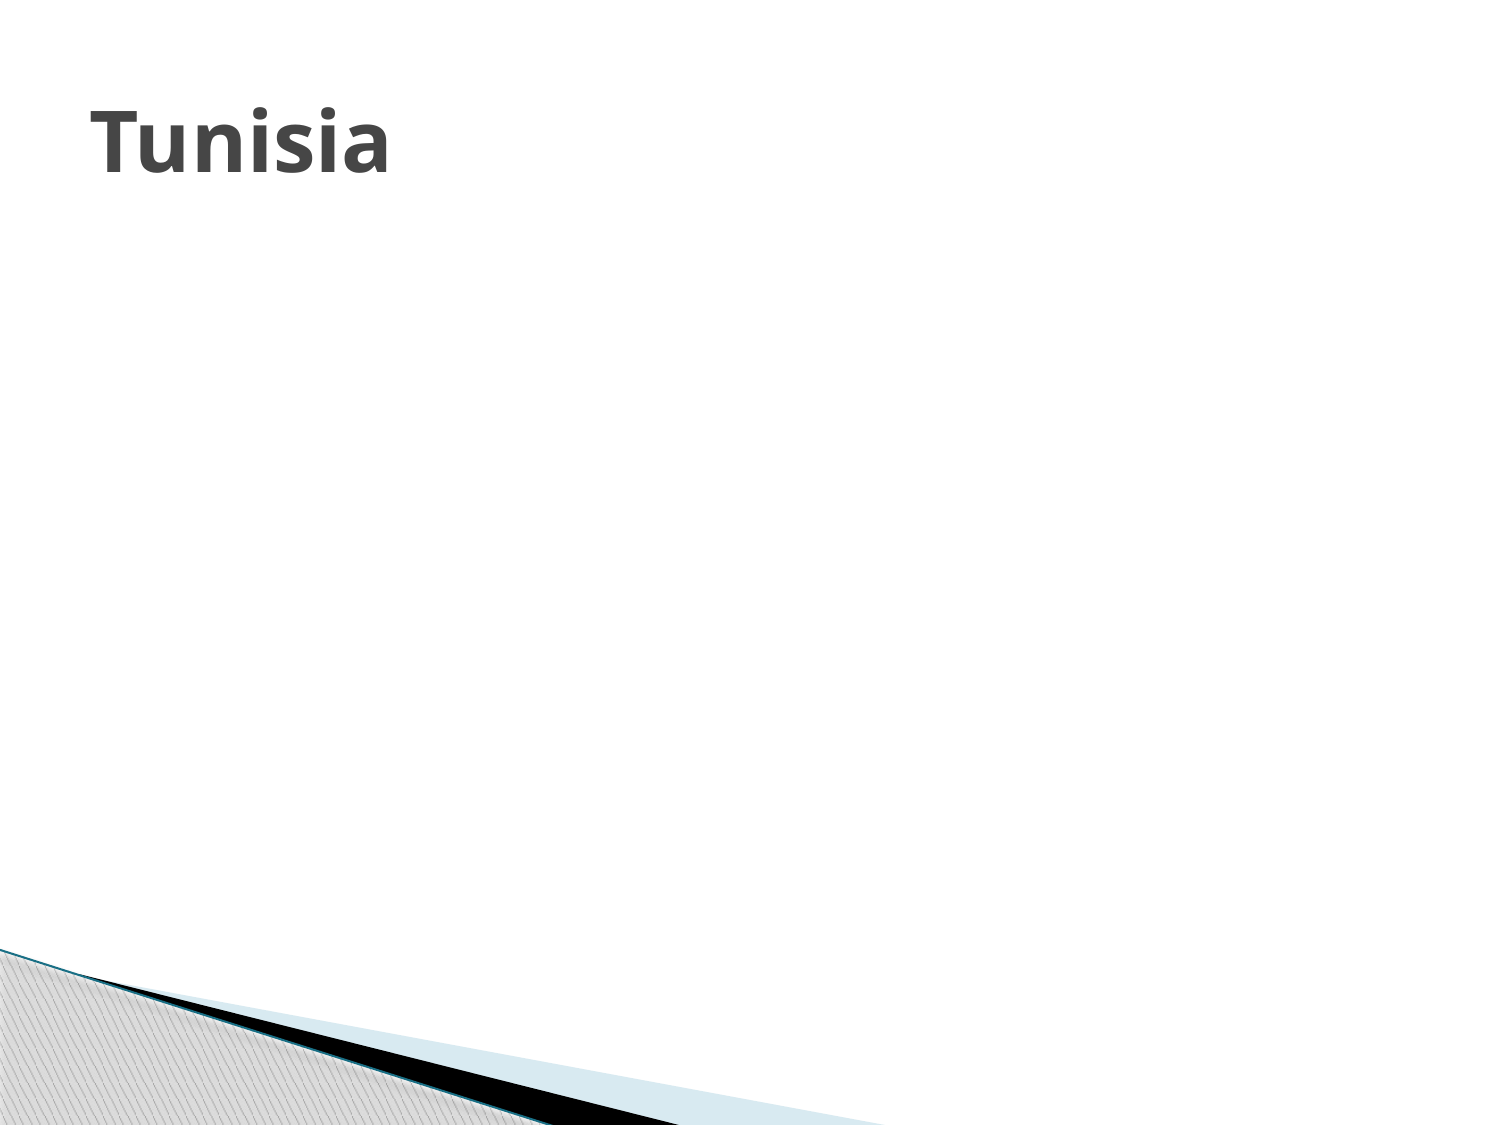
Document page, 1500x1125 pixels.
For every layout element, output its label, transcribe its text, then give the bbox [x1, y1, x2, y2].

title Tunisia [75, 45, 1425, 233]
